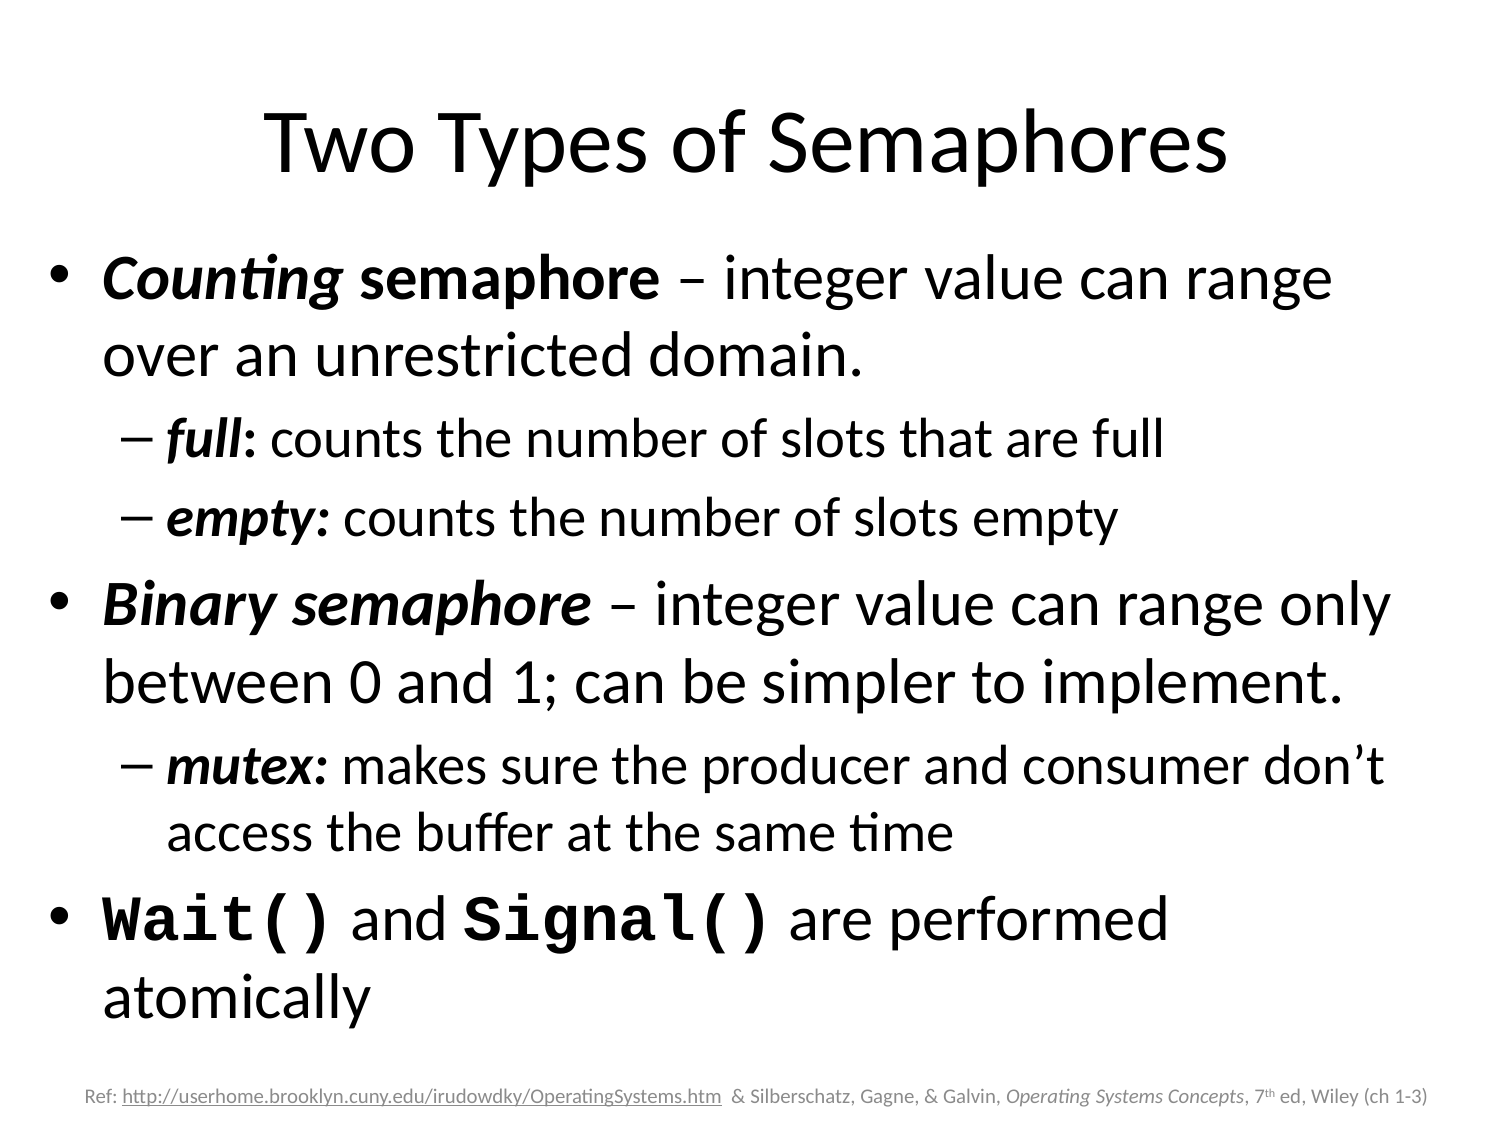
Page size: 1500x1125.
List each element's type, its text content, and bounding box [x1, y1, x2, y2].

list Counting semaphore – integer value can range over an unrestricted domain. full: counts the number of slots that are full empty: counts the number of slots empty Binary semaphore – integer value can range only between 0 and 1; can be simpler to implement. mutex: makes sure the producer and consumer don’t access the buffer at the same time Wait() and Signal() are performed atomically [33, 227, 1461, 1044]
title Two Types of Semaphores [35, 41, 1459, 227]
footer Ref: http://userhome.brooklyn.cuny.edu/irudowdky/OperatingSystems.htm & Silberschatz, Gagne, & Galvin, Operating Systems Concepts, 7th ed, Wiley (ch 1-3) [37, 1065, 1475, 1125]
